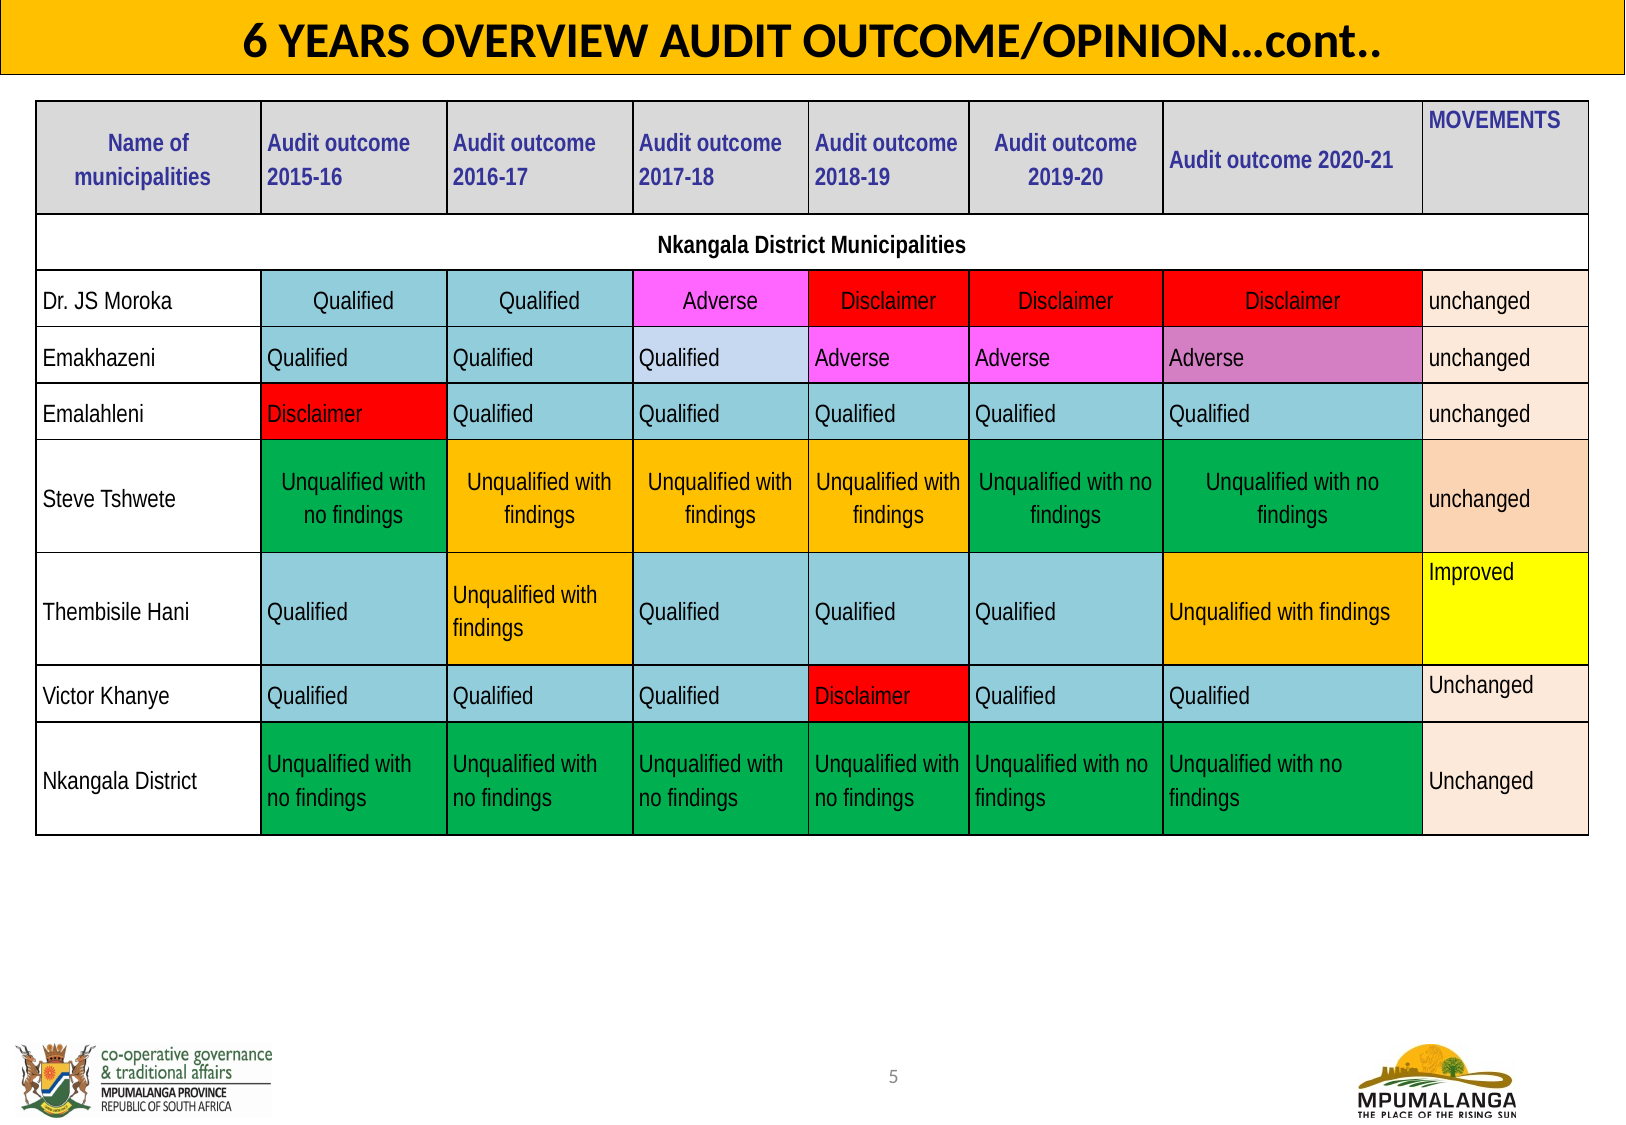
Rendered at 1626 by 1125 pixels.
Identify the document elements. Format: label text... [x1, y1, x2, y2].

table_header Audit outcome 2016-17 [448, 102, 632, 213]
table_cell Unqualified with findings [809, 440, 968, 552]
table_cell Unchanged [1423, 666, 1588, 721]
table_cell Disclaimer [809, 666, 968, 721]
table_cell Unqualified with no findings [1164, 440, 1422, 552]
table_cell Adverse [1164, 327, 1422, 382]
table_cell Nkangala District Municipalities [37, 215, 1588, 269]
table_cell Unqualified with no findings [262, 723, 446, 834]
table_cell Qualified [1164, 384, 1422, 439]
table_cell Qualified [262, 327, 446, 382]
table_header Audit outcome 2015-16 [262, 102, 446, 213]
table_cell Adverse [634, 271, 808, 326]
picture [1358, 1044, 1516, 1118]
table_header MOVEMENTS [1423, 102, 1588, 213]
table_cell Unqualified with no findings [1164, 723, 1422, 834]
table_cell Qualified [448, 327, 632, 382]
table_cell Disclaimer [809, 271, 968, 326]
table_cell Unqualified with no findings [634, 723, 808, 834]
table_header Audit outcome 2020-21 [1164, 102, 1422, 213]
table_cell Qualified [262, 666, 446, 721]
picture [15, 1043, 272, 1118]
table_cell Unqualified with no findings [262, 440, 446, 552]
table_cell Steve Tshwete [37, 440, 260, 552]
table_cell Unqualified with findings [448, 440, 632, 552]
text_box 6 YEARS OVERVIEW AUDIT OUTCOME/OPINION…cont.. [0, 0, 1625, 75]
table_cell Dr. JS Moroka [37, 271, 260, 326]
table_cell Qualified [448, 666, 632, 721]
slide_number 5 [710, 1045, 1077, 1105]
table_cell unchanged [1423, 440, 1588, 552]
table_cell Qualified [634, 553, 808, 664]
table_cell Unqualified with findings [1164, 553, 1422, 664]
table_cell Unqualified with no findings [970, 723, 1162, 834]
table_cell Qualified [448, 384, 632, 439]
table_cell unchanged [1423, 327, 1588, 382]
table_cell Qualified [970, 666, 1162, 721]
table_cell Qualified [970, 553, 1162, 664]
table_cell Unchanged [1423, 723, 1588, 834]
table_cell Qualified [262, 271, 446, 326]
table_cell Disclaimer [970, 271, 1162, 326]
table_cell Disclaimer [1164, 271, 1422, 326]
table_cell Disclaimer [262, 384, 446, 439]
table_cell Unqualified with findings [448, 553, 632, 664]
table_header Audit outcome 2018-19 [809, 102, 968, 213]
table_cell Emalahleni [37, 384, 260, 439]
table_cell Unqualified with no findings [809, 723, 968, 834]
table_cell Qualified [634, 666, 808, 721]
table_cell unchanged [1423, 384, 1588, 439]
table_header Name of municipalities [37, 102, 260, 213]
table_cell Qualified [809, 553, 968, 664]
table_cell Adverse [809, 327, 968, 382]
table_cell Qualified [448, 271, 632, 326]
table_header Audit outcome 2019-20 [970, 102, 1162, 213]
table_cell Thembisile Hani [37, 553, 260, 664]
table_header Audit outcome 2017-18 [634, 102, 808, 213]
table_cell Qualified [262, 553, 446, 664]
table_cell Unqualified with findings [634, 440, 808, 552]
table_cell Unqualified with no findings [448, 723, 632, 834]
table_cell Qualified [809, 384, 968, 439]
table_cell Qualified [634, 384, 808, 439]
table_cell Adverse [970, 327, 1162, 382]
table_cell Victor Khanye [37, 666, 260, 721]
table_cell Improved [1423, 553, 1588, 664]
text_box [12, 100, 1480, 978]
table_cell Qualified [634, 327, 808, 382]
table_cell unchanged [1423, 271, 1588, 326]
table_cell Unqualified with no findings [970, 440, 1162, 552]
table_cell Emakhazeni [37, 327, 260, 382]
table_cell Nkangala District [37, 723, 260, 834]
table_cell Qualified [1164, 666, 1422, 721]
table_cell Qualified [970, 384, 1162, 439]
